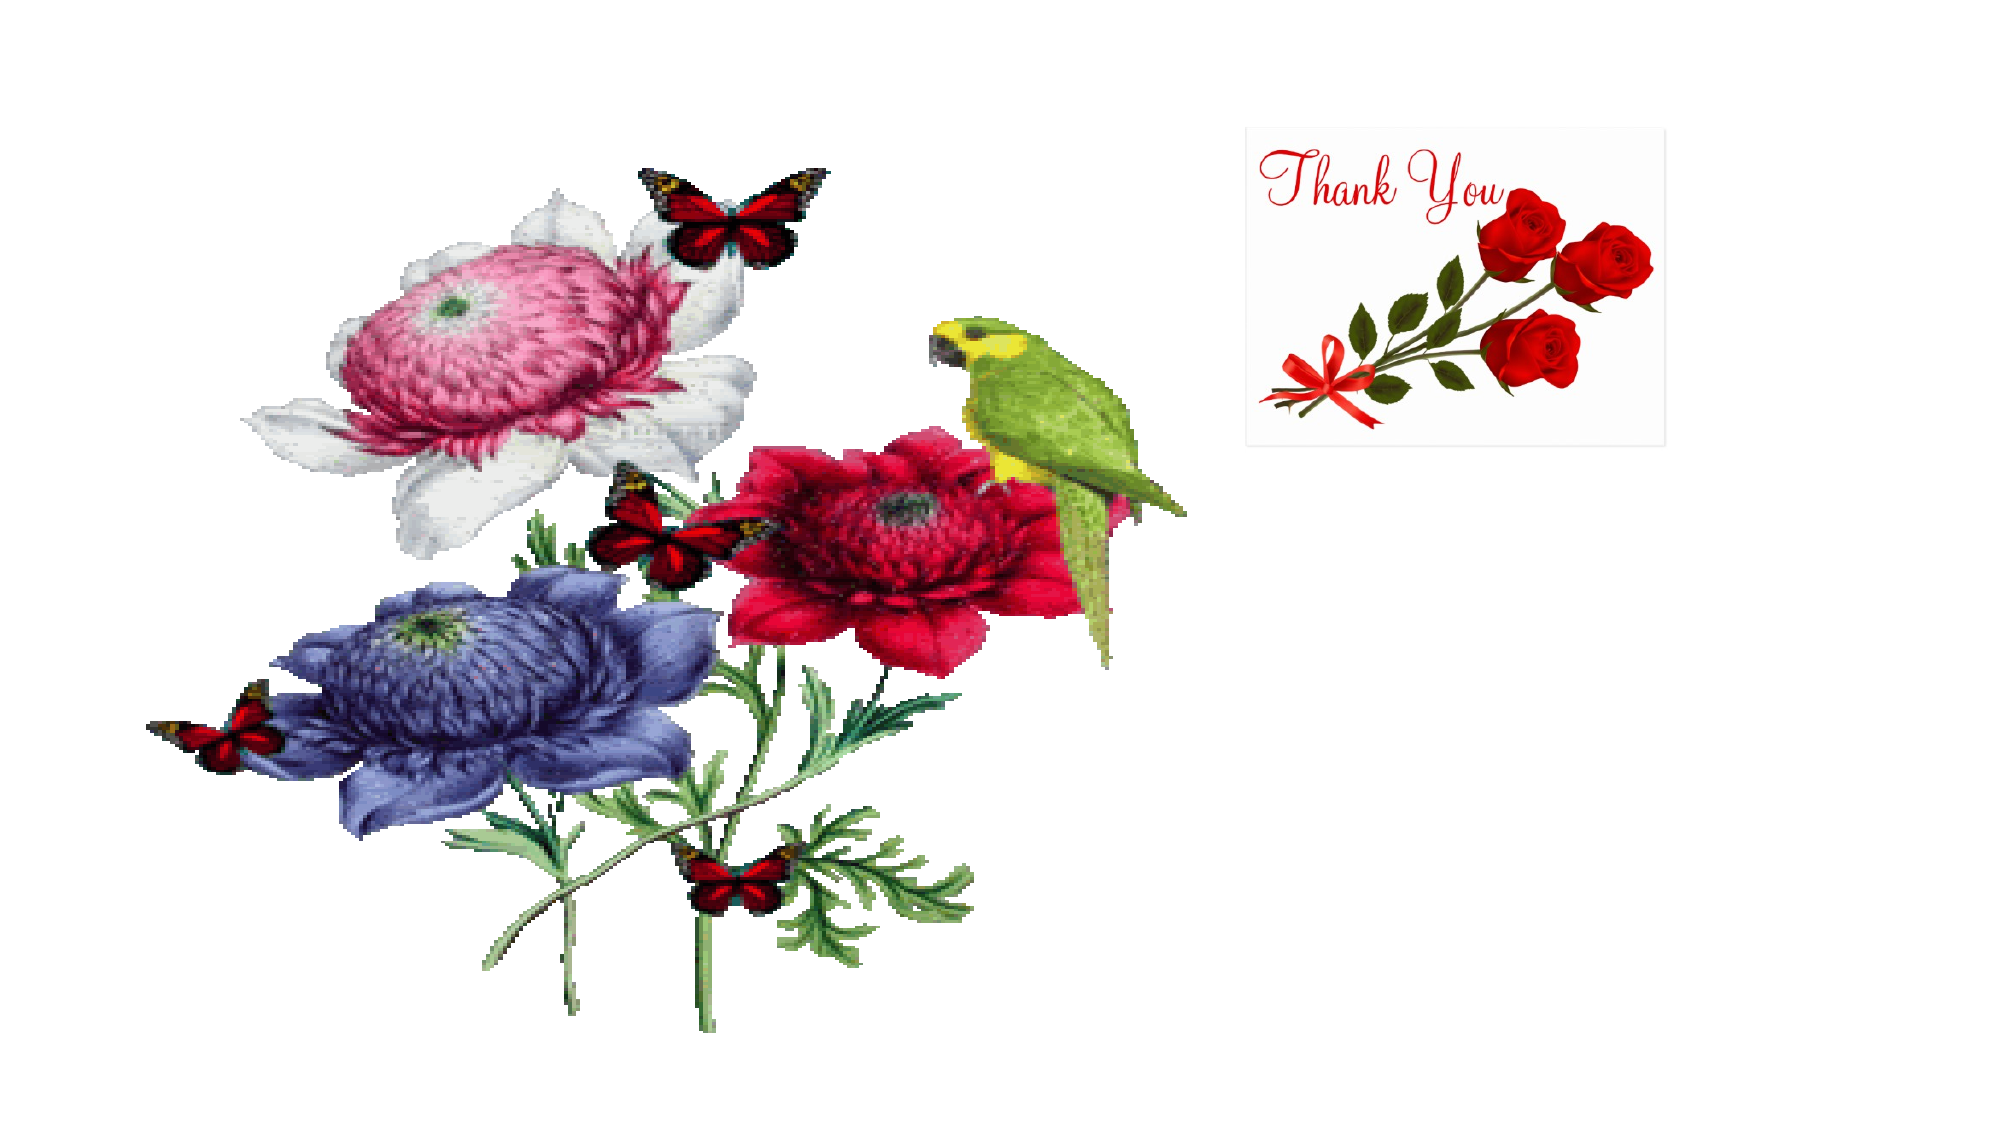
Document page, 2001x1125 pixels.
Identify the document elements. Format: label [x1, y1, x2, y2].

picture [1224, 56, 1685, 517]
picture [134, 143, 1200, 1051]
